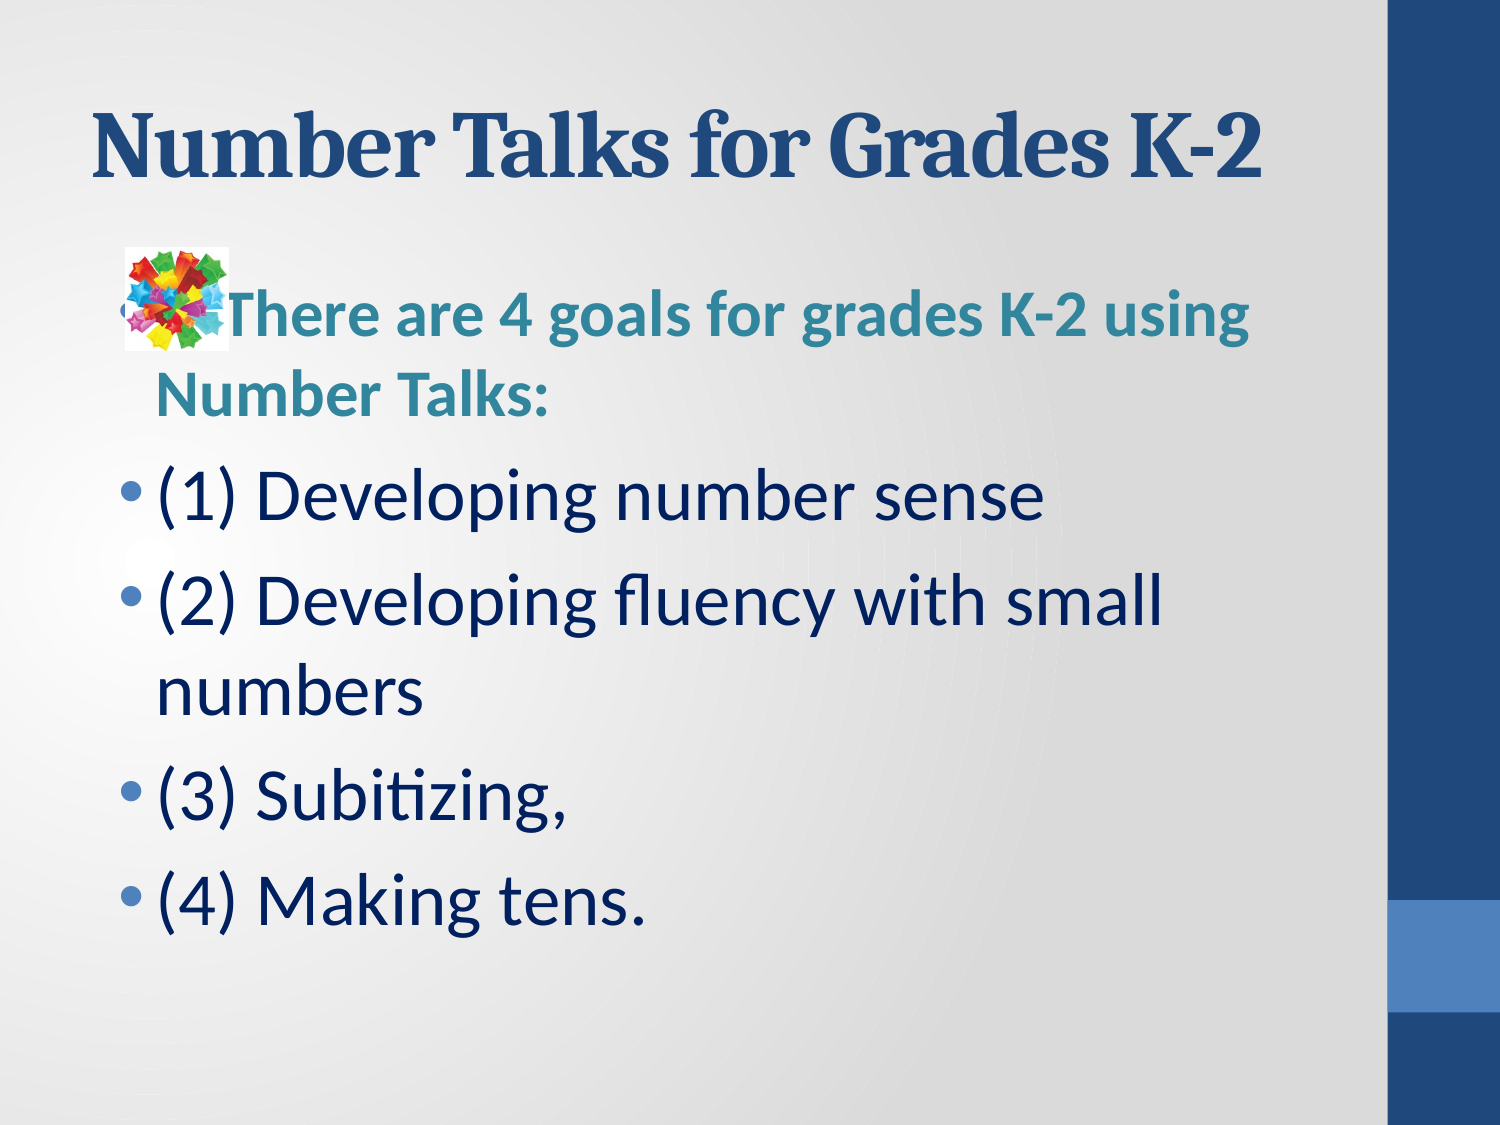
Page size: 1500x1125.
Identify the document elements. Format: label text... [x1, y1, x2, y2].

title Number Talks for Grades K-2 [75, 45, 1325, 233]
list There are 4 goals for grades K-2 using Number Talks: (1) Developing number sense (2) Developing fluency with small numbers (3) Subitizing, (4) Making tens. [84, 262, 1335, 1051]
picture [124, 246, 230, 352]
